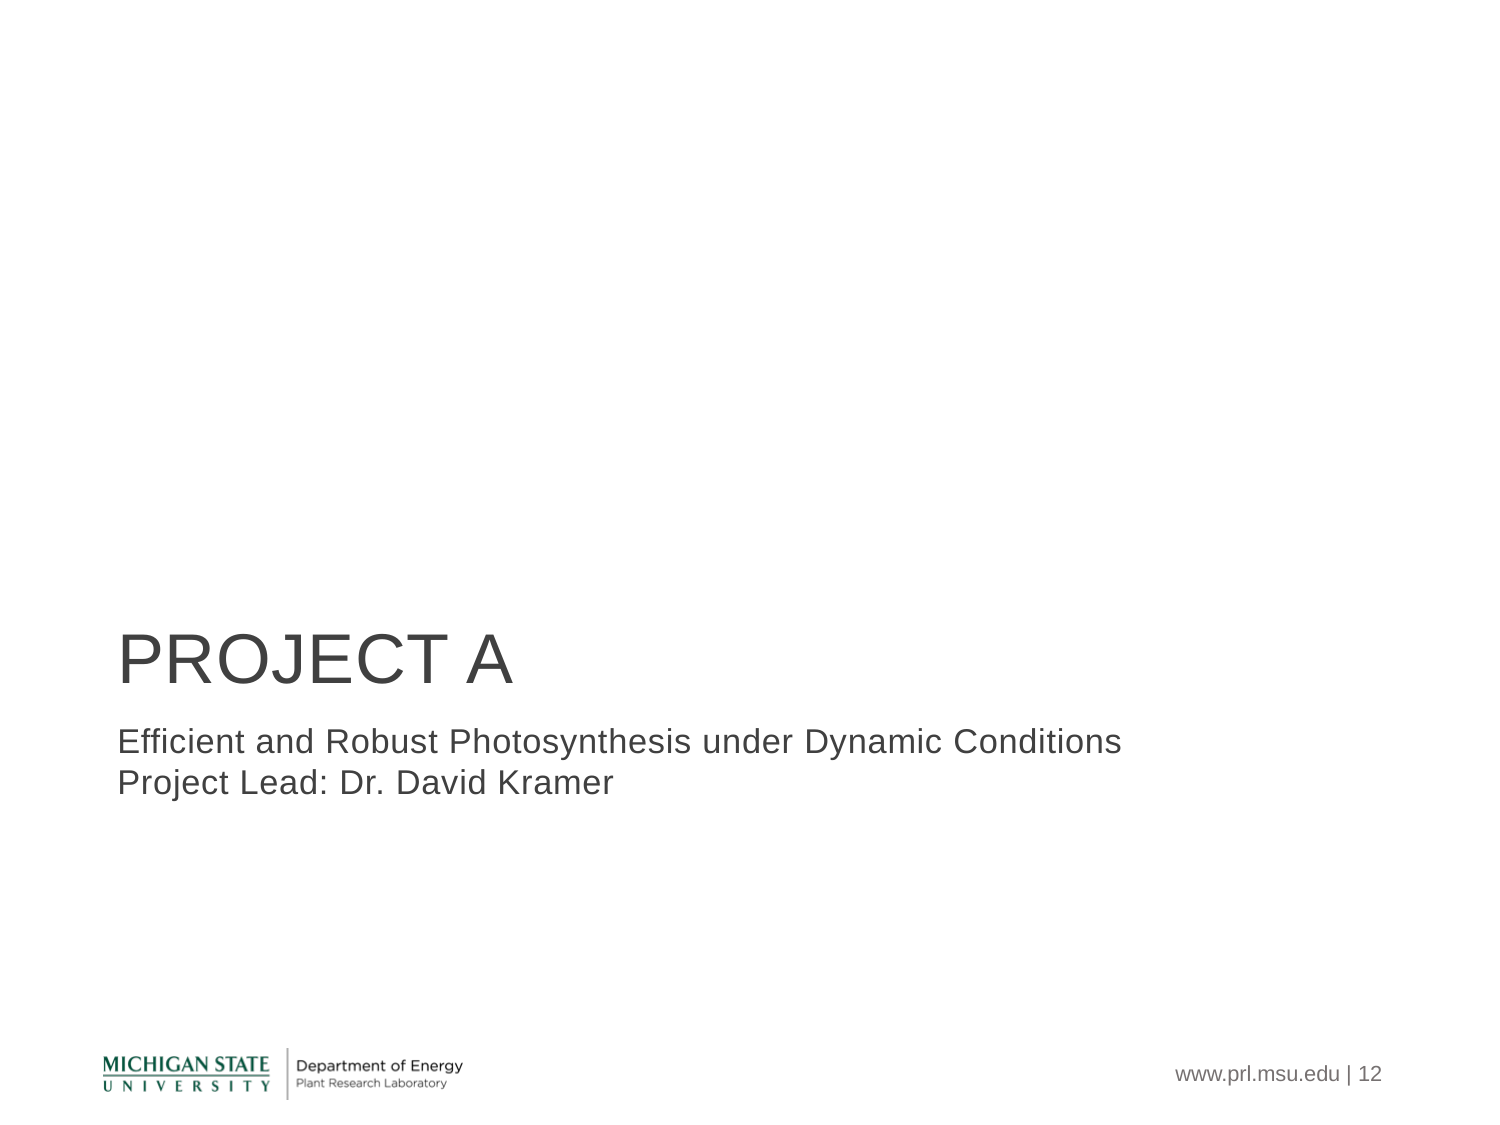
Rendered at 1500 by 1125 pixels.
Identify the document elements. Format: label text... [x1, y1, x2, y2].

list Efficient and Robust Photosynthesis under Dynamic Conditions Project Lead: Dr. David Kramer [102, 711, 1397, 980]
picture [103, 1048, 463, 1100]
title PROJECT A [102, 238, 1397, 707]
